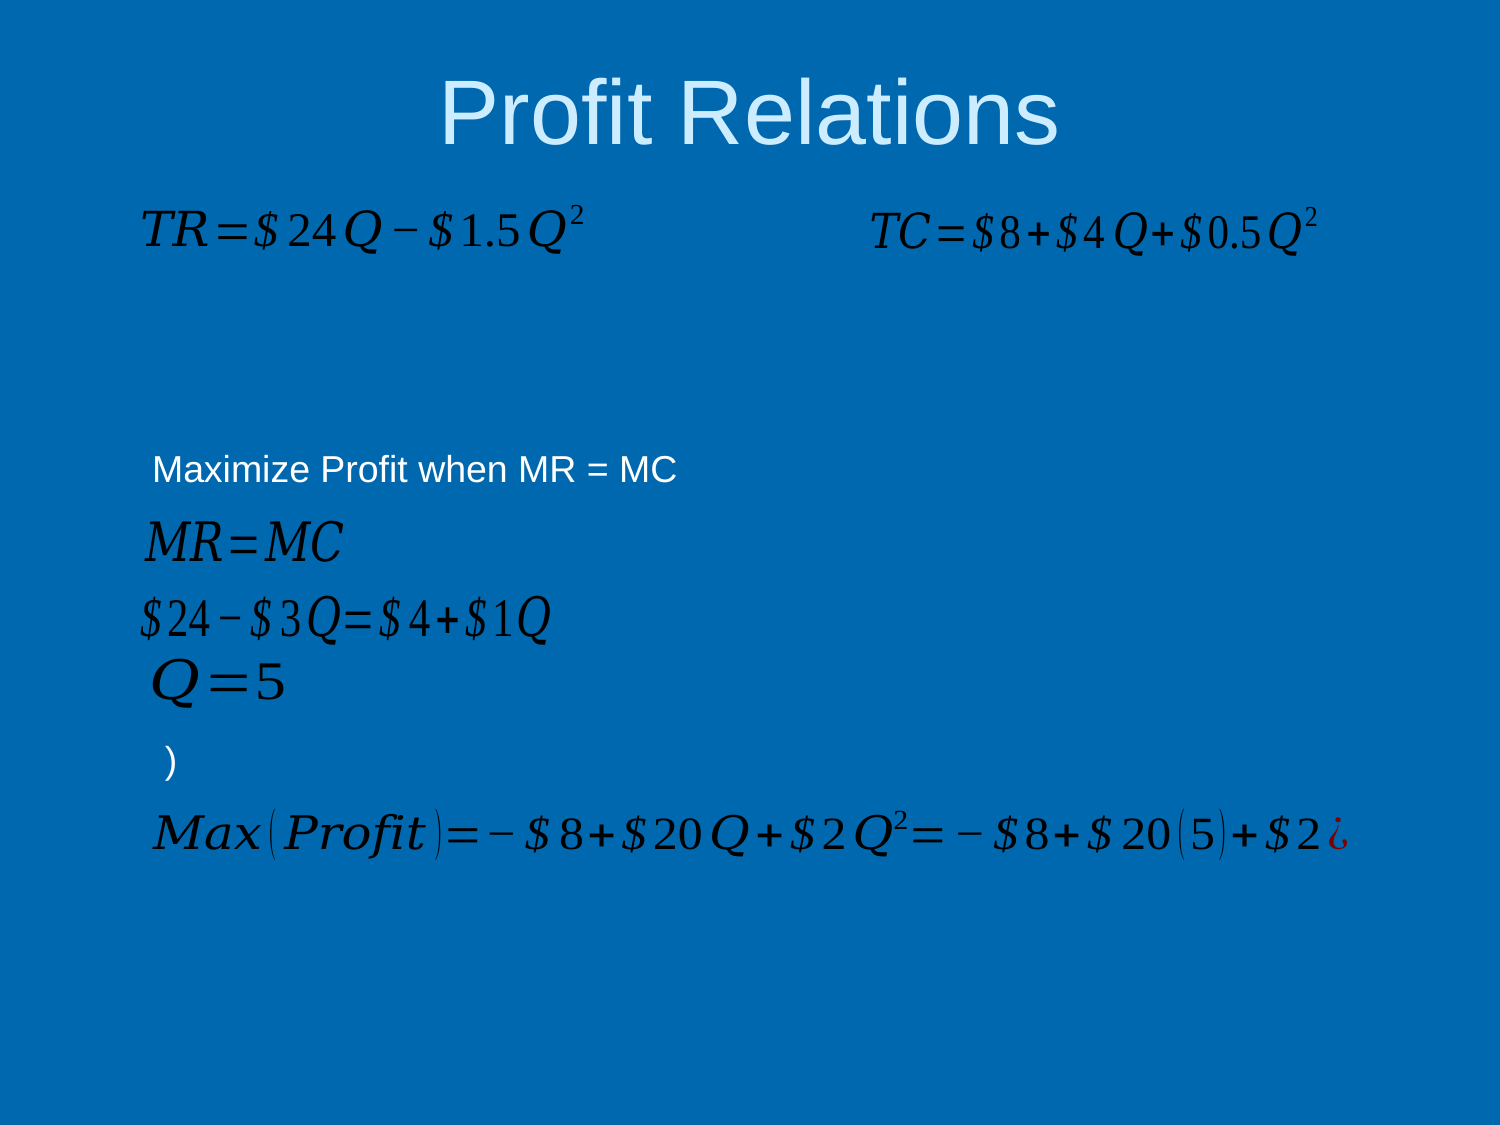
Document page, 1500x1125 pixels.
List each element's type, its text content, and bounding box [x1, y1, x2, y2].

text_box Maximize Profit when MR = MC [137, 437, 741, 498]
text_box Profit Relations [74, 45, 1425, 233]
